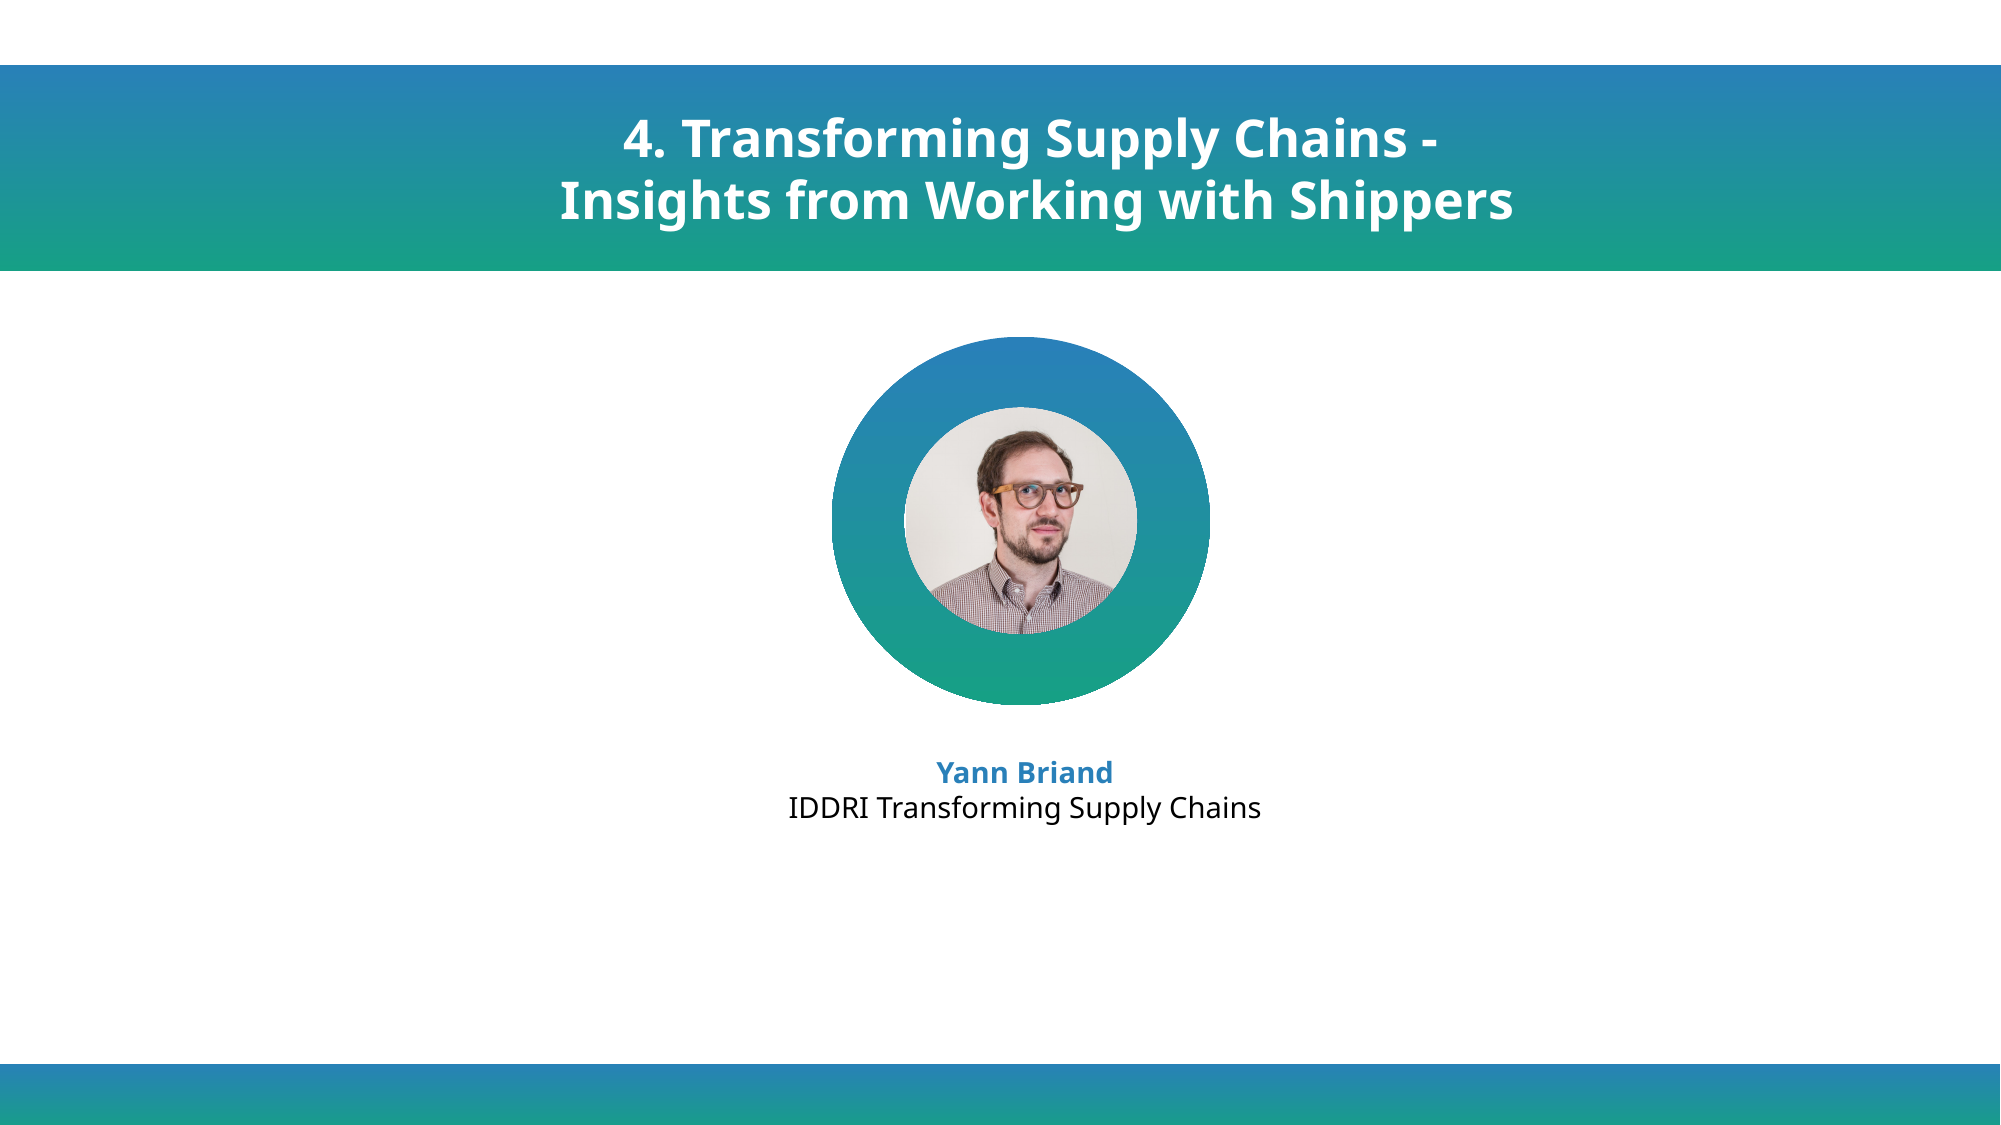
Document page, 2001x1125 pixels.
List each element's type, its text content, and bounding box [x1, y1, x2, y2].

text_box [0, 1064, 2000, 1125]
text_box 4. Transforming Supply Chains - Insights from Working with Shippers [0, 65, 2000, 271]
picture [905, 401, 1142, 659]
text_box [831, 336, 1210, 706]
text_box Yann Briand IDDRI Transforming Supply Chains [740, 738, 1310, 839]
